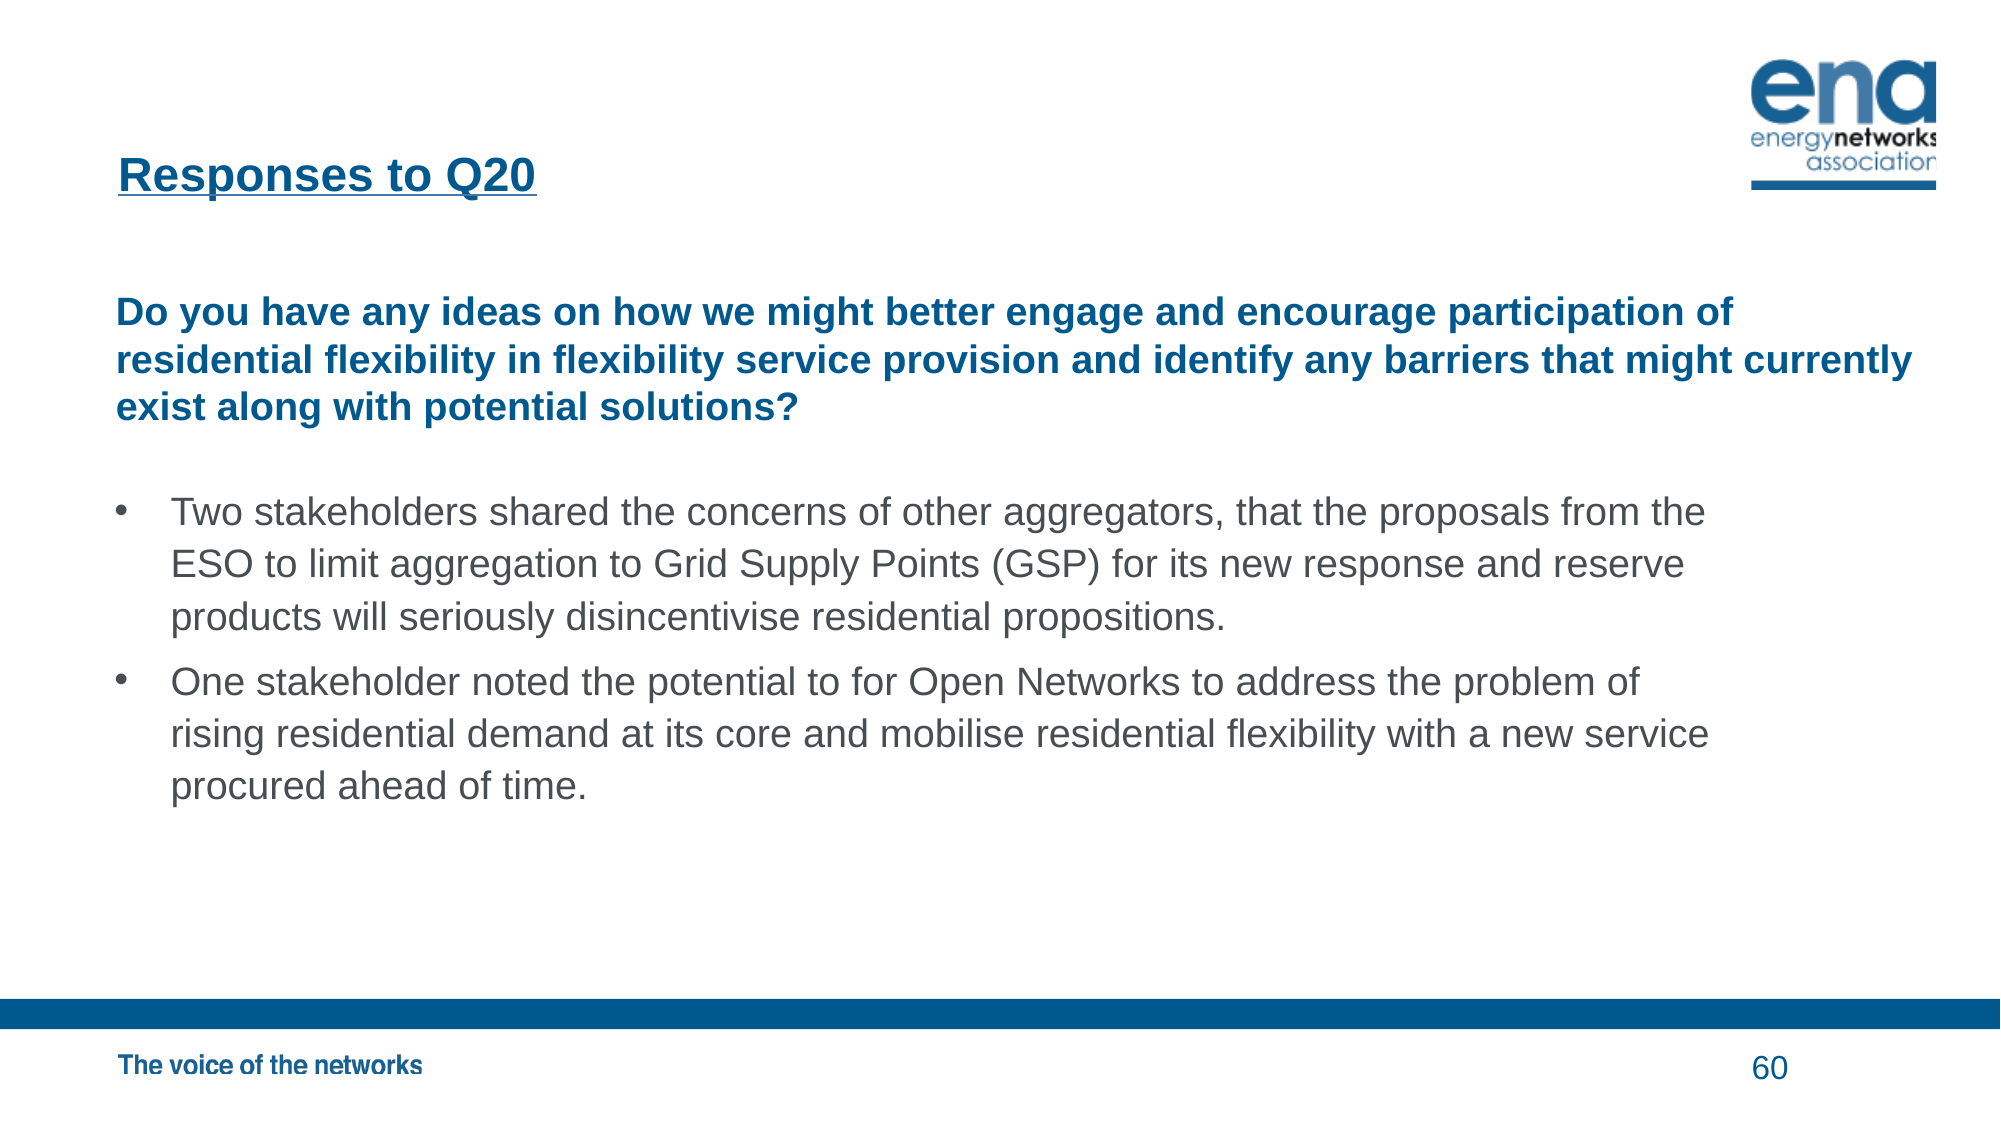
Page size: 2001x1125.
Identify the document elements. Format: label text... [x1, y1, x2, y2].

slide_number 60 [1751, 1036, 1937, 1096]
text_box Do you have any ideas on how we might better engage and encourage participation of residential flexibility in flexibility service provision and identify any barriers that might currently exist along with potential solutions? [101, 278, 1955, 436]
title Responses to Q20 [118, 47, 1595, 201]
text_box Two stakeholders shared the concerns of other aggregators, that the proposals from the ESO to limit aggregation to Grid Supply Points (GSP) for its new response and reserve products will seriously disincentivise residential propositions. One stakeholder noted the potential to for Open Networks to address the problem of rising residential demand at its core and mobilise residential flexibility with a new service procured ahead of time. [24, 474, 1733, 894]
